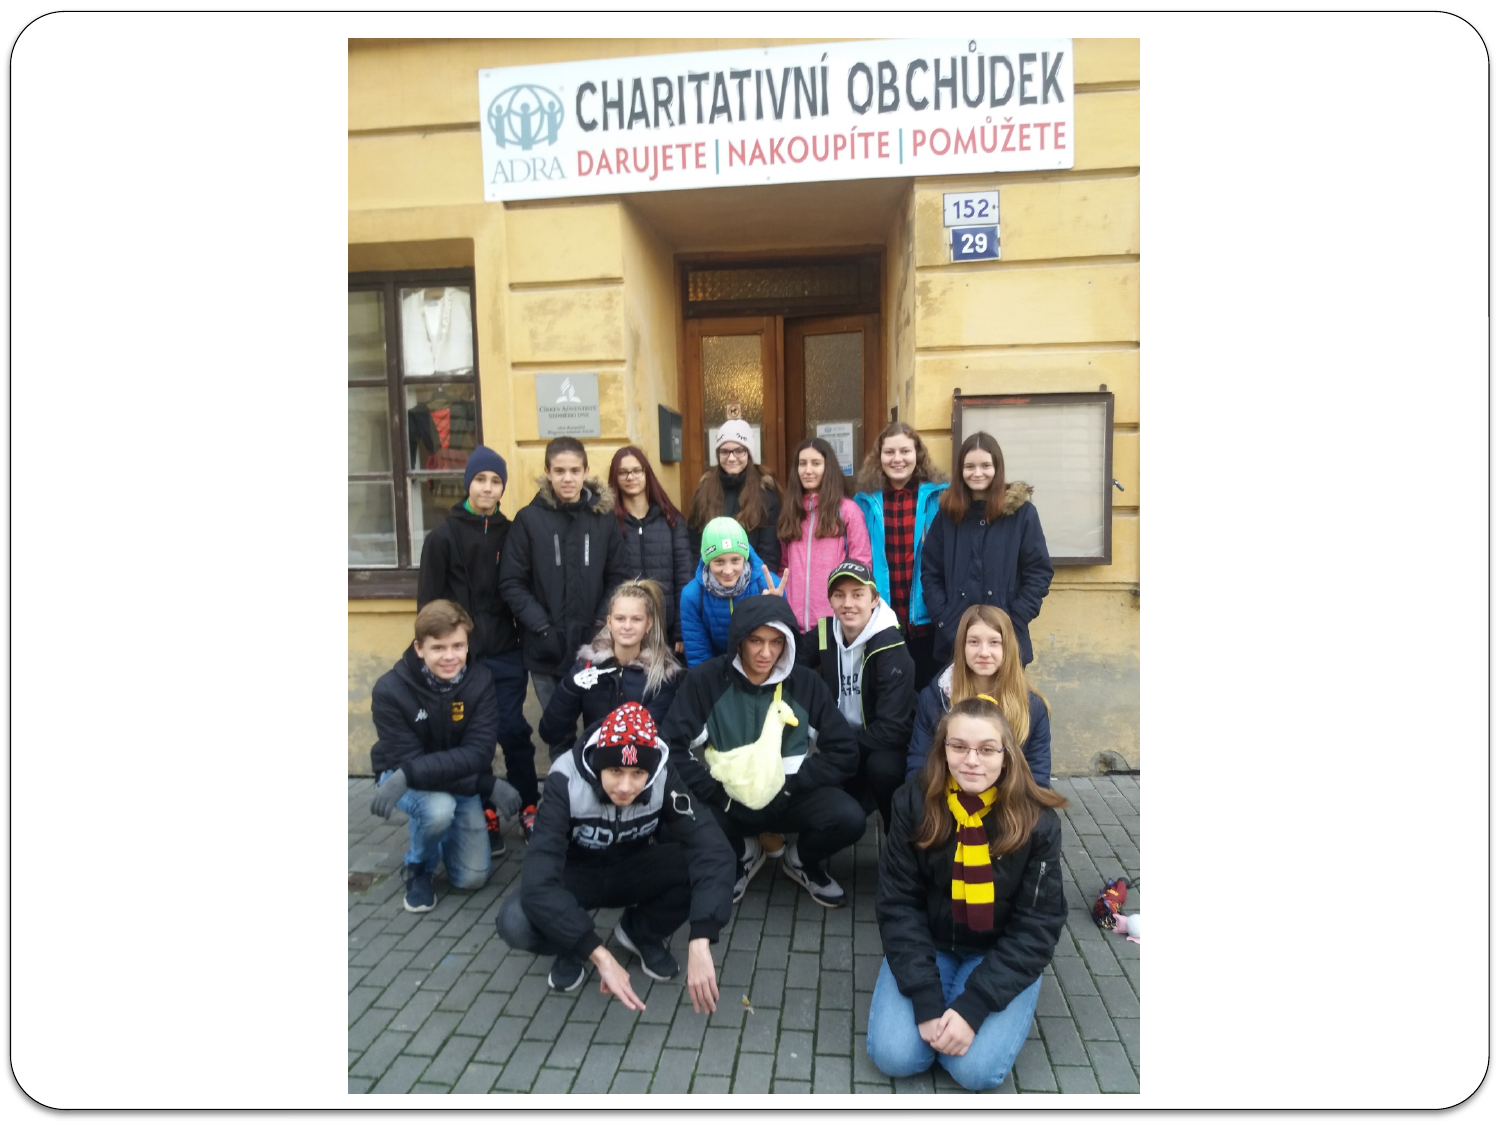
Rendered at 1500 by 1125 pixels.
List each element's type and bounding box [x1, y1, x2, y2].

picture [348, 38, 1140, 1095]
